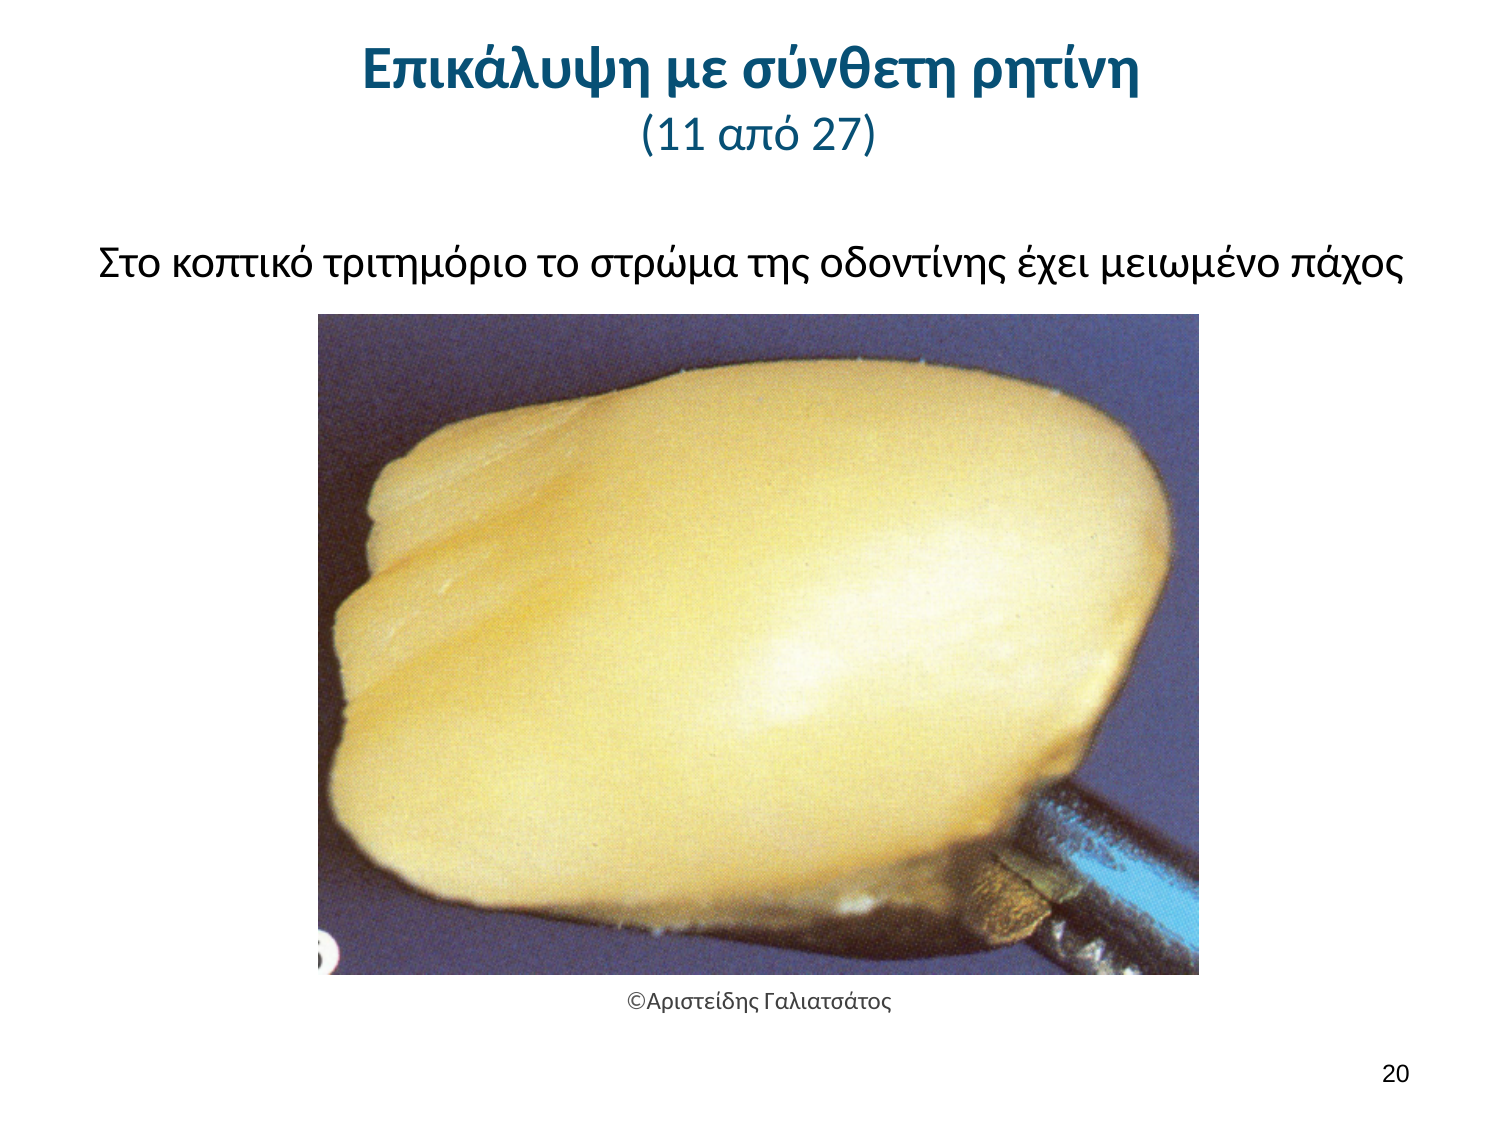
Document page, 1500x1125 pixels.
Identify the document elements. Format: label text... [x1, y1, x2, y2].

text_box ©Αριστείδης Γαλιατσάτος [611, 983, 907, 1022]
title Επικάλυψη με σύνθετη ρητίνη (11 από 27) [83, 19, 1435, 169]
picture [318, 314, 1200, 975]
list Στο κοπτικό τριτημόριο το στρώμα της οδοντίνης έχει μειωμένο πάχος [83, 224, 1434, 307]
slide_number 19 [1074, 1042, 1425, 1103]
